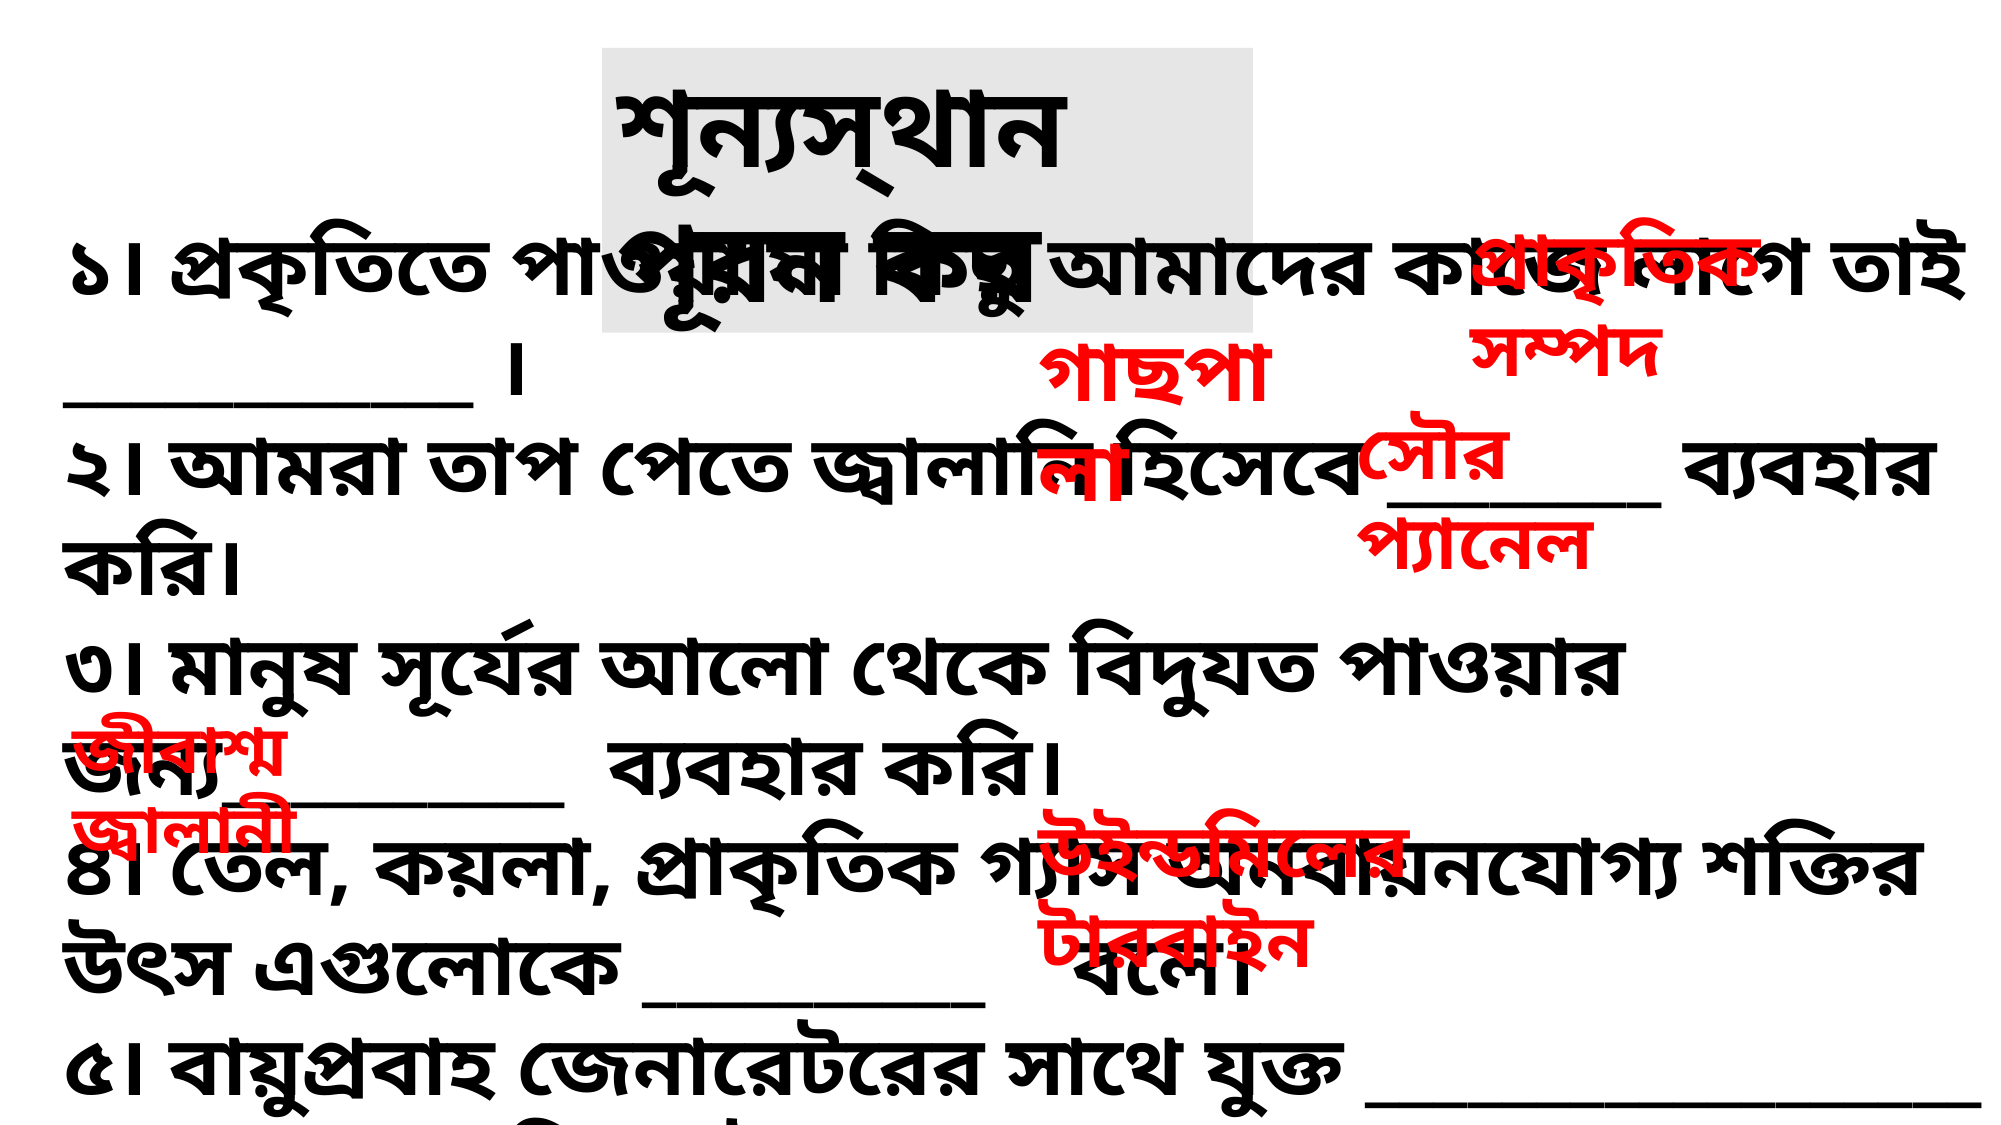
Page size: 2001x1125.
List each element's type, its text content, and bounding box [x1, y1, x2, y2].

text_box উইন্ডমিলের টারবাইন [1024, 795, 1574, 990]
text_box প্রাকৃতিক সম্পদ [1456, 204, 1920, 400]
text_box ১। প্রকৃতিতে পাওয়া যা কিছু আমাদের কাজে লাগে তাই ____________ । ২। আমরা তাপ পেতে জ্বালানি হিসেবে ________ ব্যবহার করি। ৩। মানুষ সূর্যের আলো থেকে বিদুযত পাওয়ার জন্য__________ ব্যবহার করি। ৪। তেল, কয়লা, প্রাকৃতিক গ্যাস অনবায়নযোগ্য শক্তির উৎস এগুলোকে __________ বলে। ৫। বায়ুপ্রবাহ জেনারেটরের সাথে যুক্ত __________________ ঘোরায় এবং বিদুত উৎপাদন করে। [48, 204, 2000, 1125]
text_box সৌর প্যানেল [1341, 396, 1760, 592]
text_box জীবাশ্ম জ্বালানী [57, 699, 402, 874]
text_box শূন্যস্থান পূরন কর [602, 47, 1253, 204]
text_box গাছপালা [1024, 310, 1292, 526]
